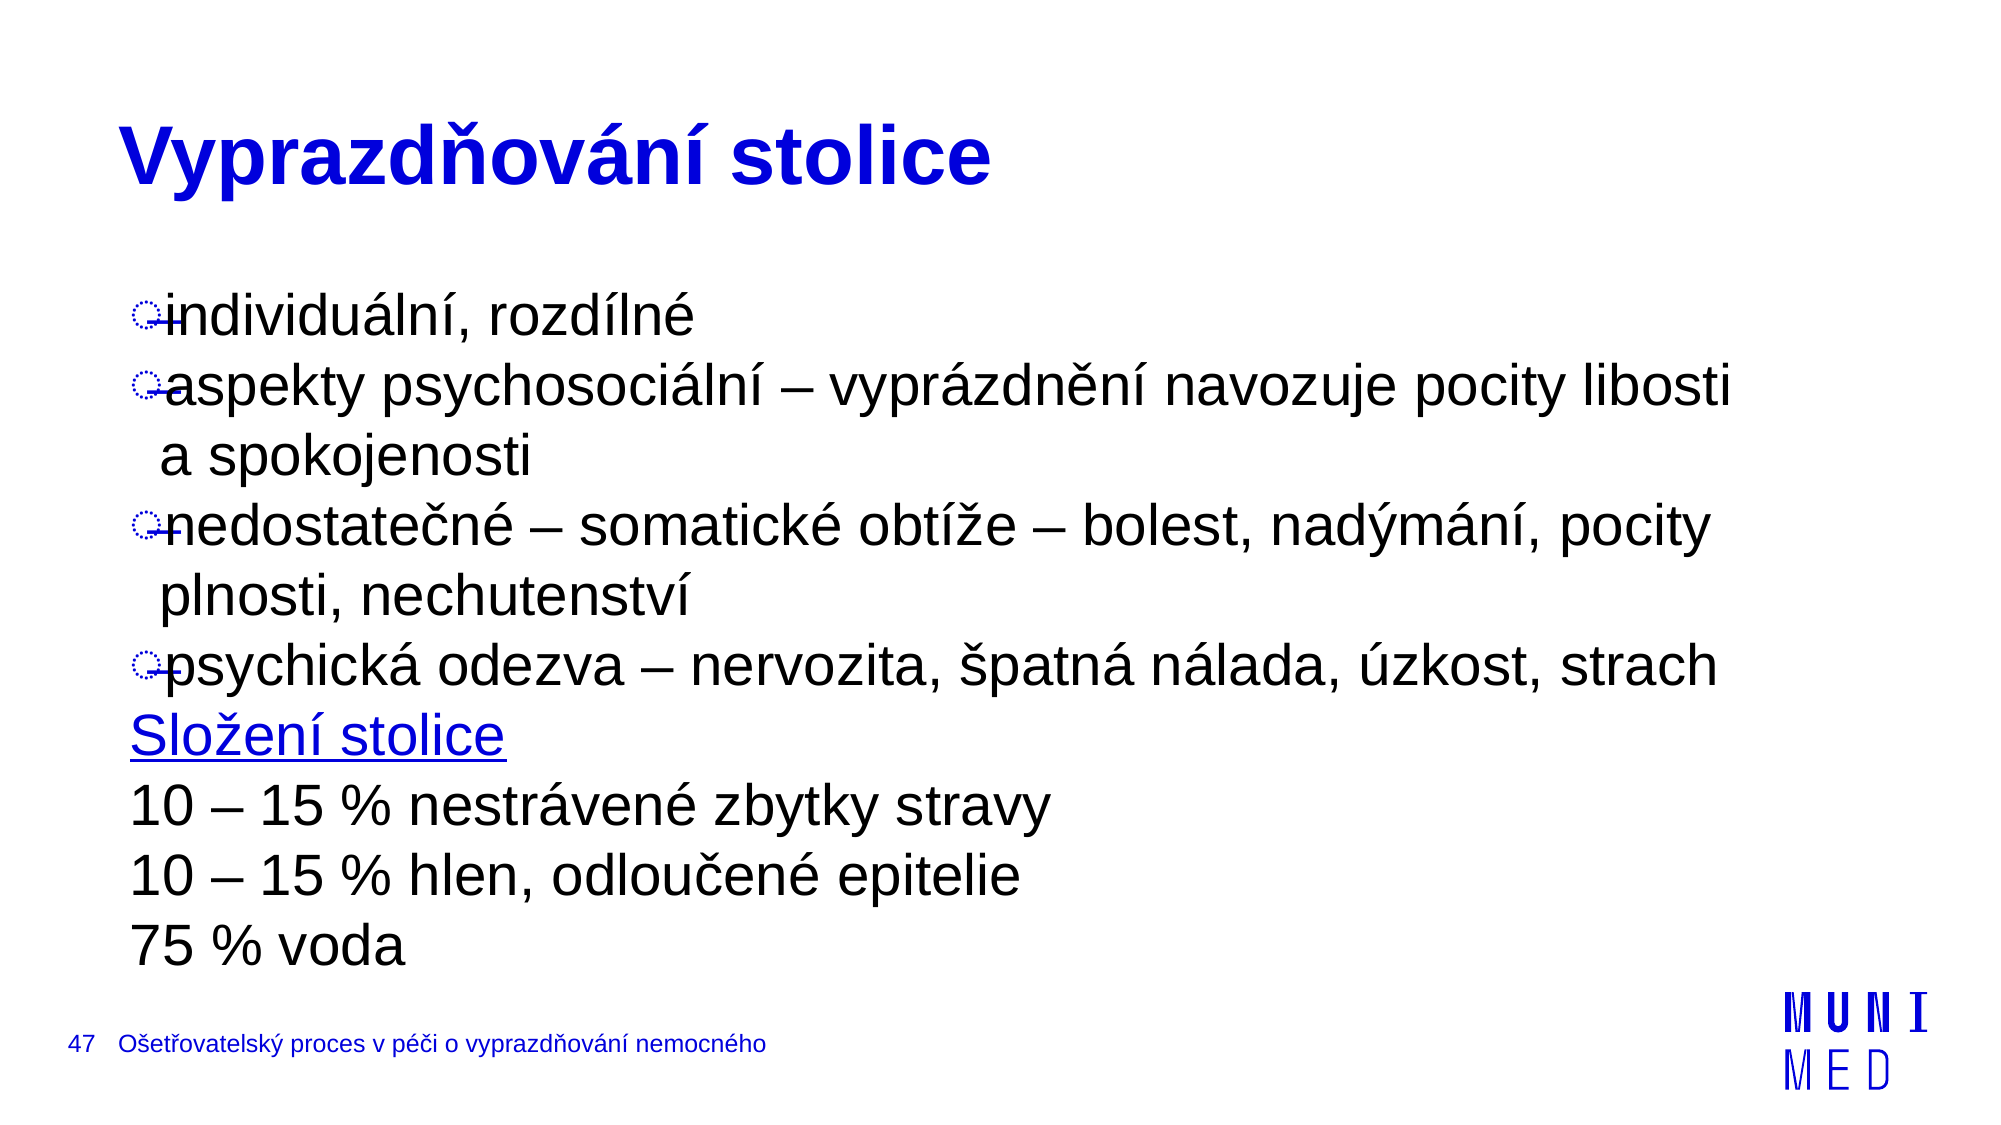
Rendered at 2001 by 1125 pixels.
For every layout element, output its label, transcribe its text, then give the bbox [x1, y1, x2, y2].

footer Ošetřovatelský proces v péči o vyprazdňování nemocného [118, 1021, 1418, 1063]
slide_number 47 [67, 1021, 110, 1063]
list individuální, rozdílné aspekty psychosociální – vyprázdnění navozuje pocity libosti a spokojenosti nedostatečné – somatické obtíže – bolest, nadýmání, pocity plnosti, nechutenství psychická odezva – nervozita, špatná nálada, úzkost, strach Složení stolice 10 – 15 % nestrávené zbytky stravy 10 – 15 % hlen, odloučené epitelie 75 % voda [118, 277, 1883, 957]
title Vyprazdňování stolice [118, 118, 1883, 193]
